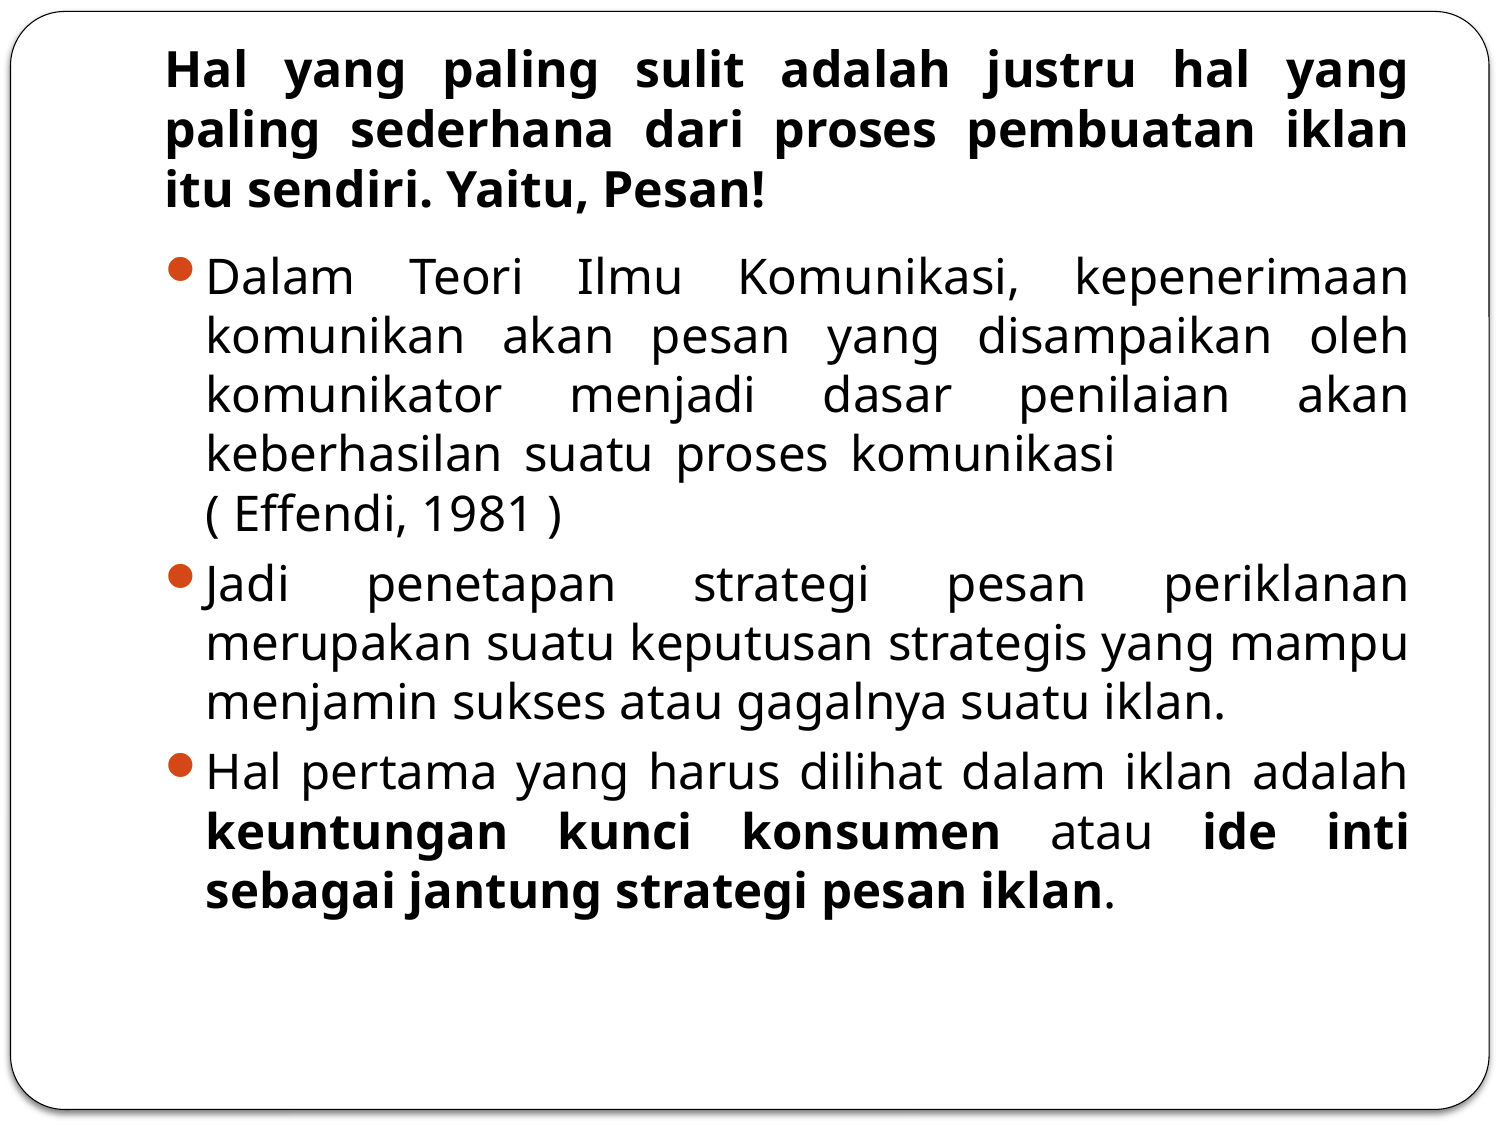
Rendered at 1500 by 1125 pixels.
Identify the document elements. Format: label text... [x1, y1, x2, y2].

title Hal yang paling sulit adalah justru hal yang paling sederhana dari proses pembuatan iklan itu sendiri. Yaitu, Pesan! [150, 45, 1425, 233]
list Dalam Teori Ilmu Komunikasi, kepenerimaan komunikan akan pesan yang disampaikan oleh komunikator menjadi dasar penilaian akan keberhasilan suatu proses komunikasi ( Effendi, 1981 ) Jadi penetapan strategi pesan periklanan merupakan suatu keputusan strategis yang mampu menjamin sukses atau gagalnya suatu iklan. Hal pertama yang harus dilihat dalam iklan adalah keuntungan kunci konsumen atau ide inti sebagai jantung strategi pesan iklan. [150, 237, 1425, 988]
